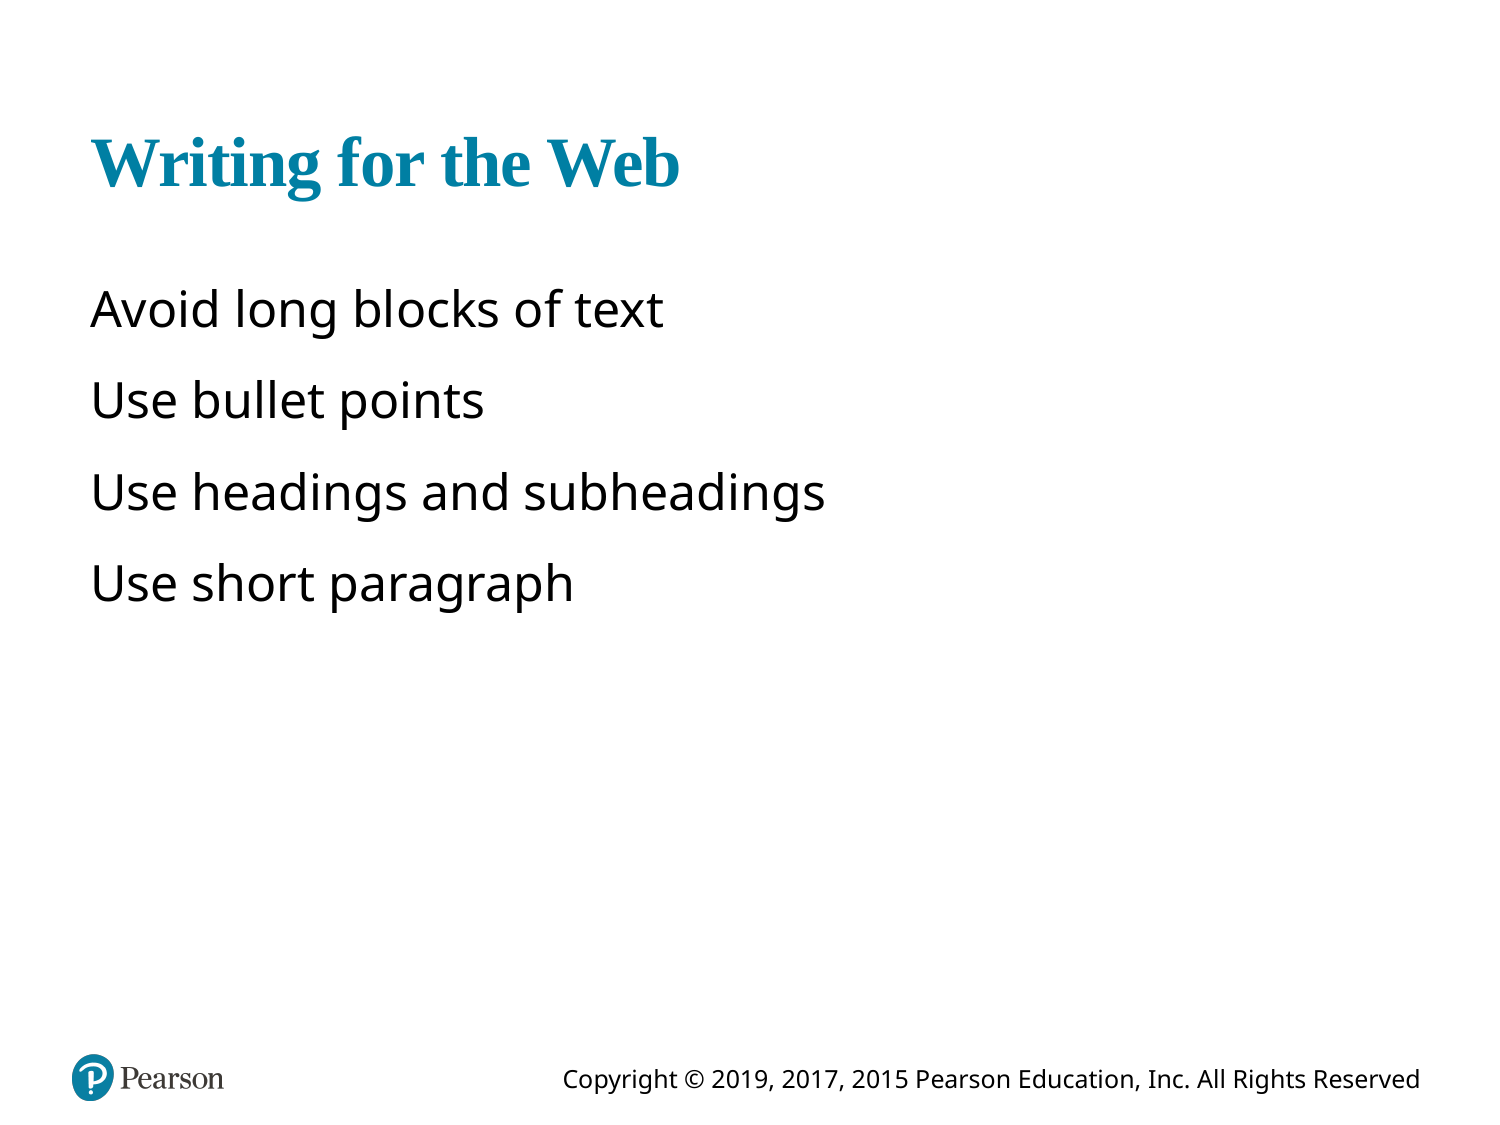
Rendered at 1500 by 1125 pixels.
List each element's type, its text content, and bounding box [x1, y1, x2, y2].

picture [98, 1054, 224, 1101]
title Writing for the Web [75, 0, 1425, 216]
picture [80, 1063, 106, 1088]
list Avoid long blocks of text Use bullet points Use headings and subheadings Use short paragraph [75, 262, 1425, 931]
picture [72, 1054, 88, 1070]
picture [72, 1087, 83, 1101]
